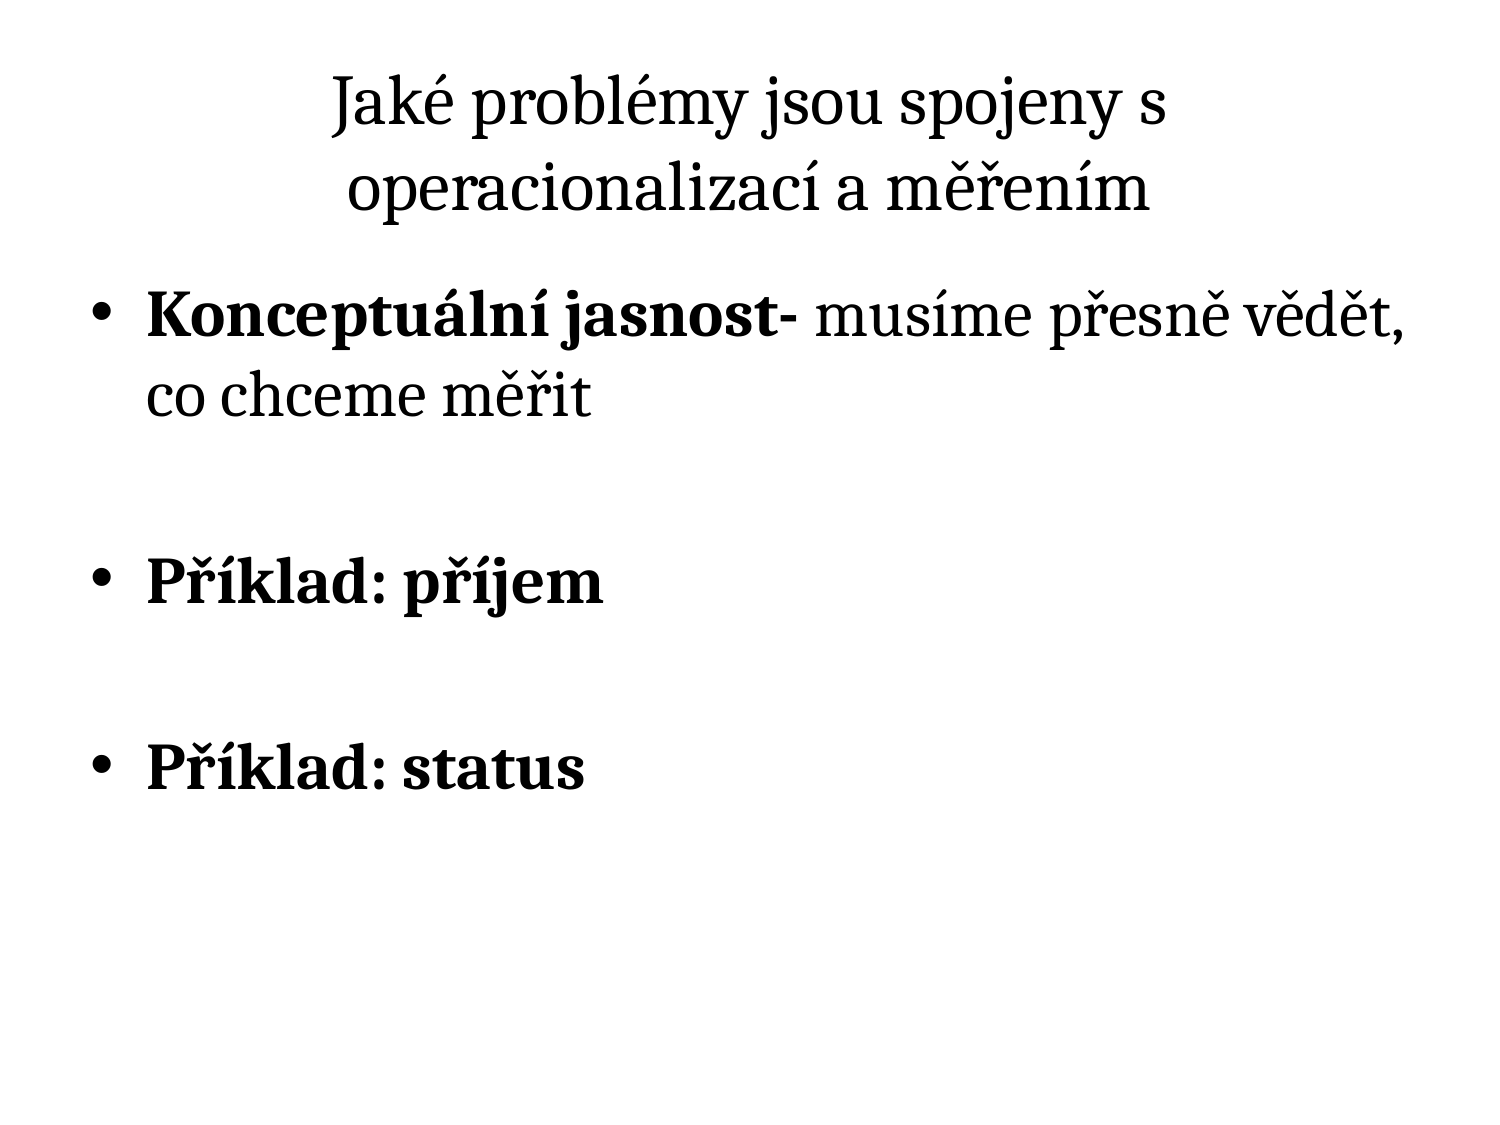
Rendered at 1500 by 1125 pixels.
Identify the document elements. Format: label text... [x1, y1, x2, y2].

title Jaké problémy jsou spojeny s operacionalizací a měřením [75, 45, 1425, 233]
list Konceptuální jasnost- musíme přesně vědět, co chceme měřit Příklad: příjem Příklad: status [75, 262, 1425, 1005]
